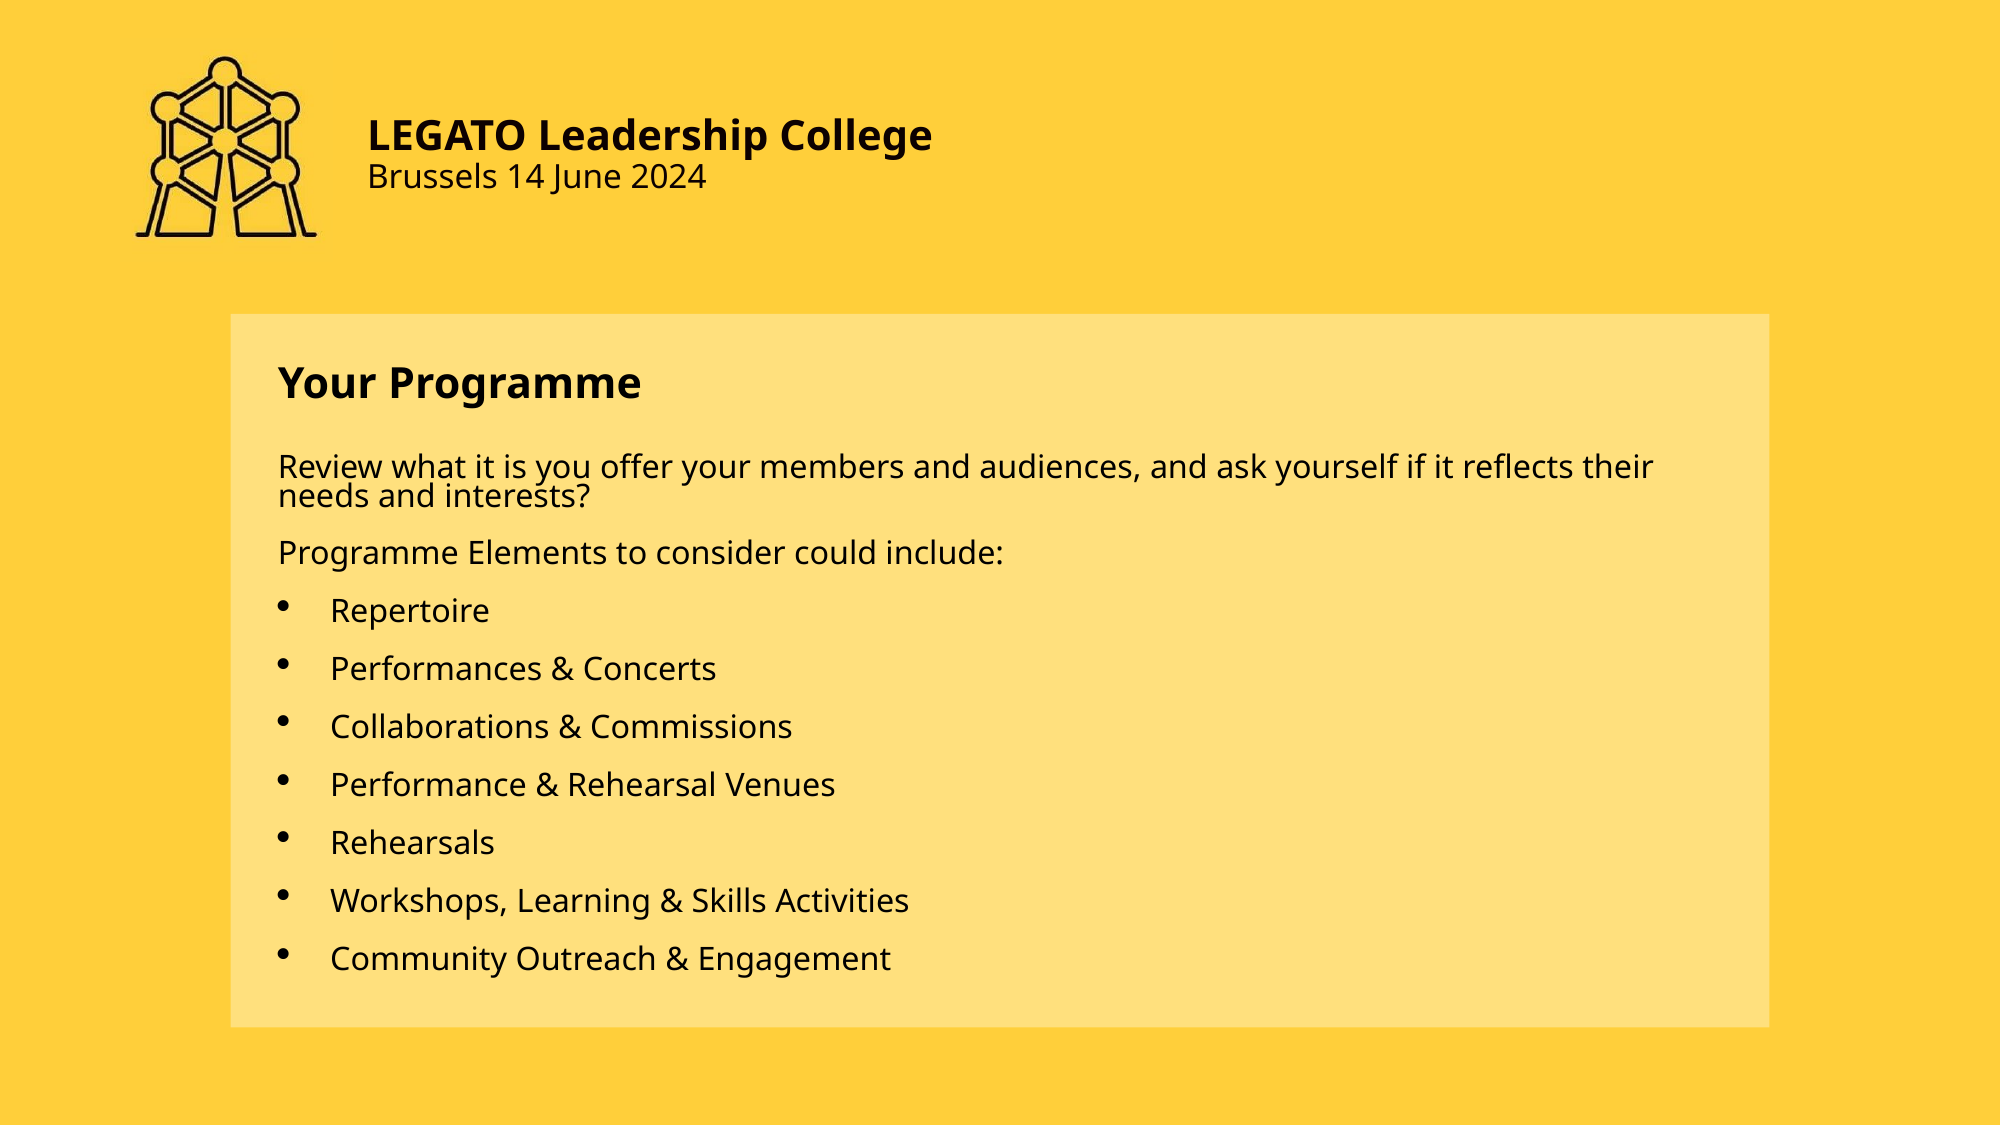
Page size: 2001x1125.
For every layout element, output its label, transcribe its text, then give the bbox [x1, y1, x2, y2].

title LEGATO Leadership College Brussels 14 June 2024 [352, 97, 1853, 204]
picture [120, 38, 333, 263]
subtitle Your Programme Review what it is you offer your members and audiences, and ask yourself if it reflects their needs and interests? Programme Elements to consider could include: Repertoire Performances & Concerts Collaborations & Commissions Performance & Rehearsal Venues Rehearsals Workshops, Learning & Skills Activities Community Outreach & Engagement [230, 313, 1770, 1028]
